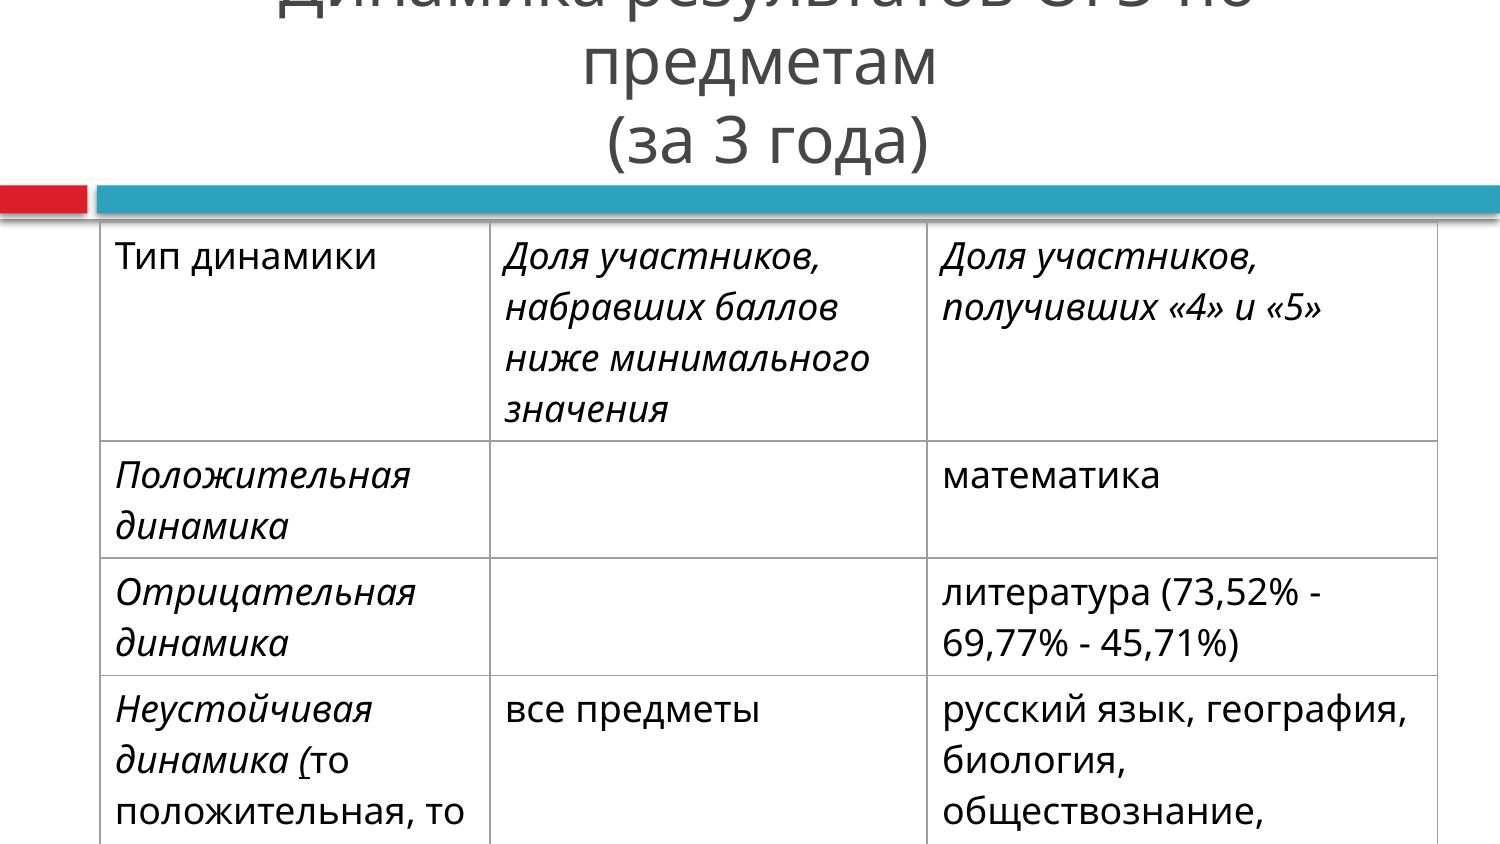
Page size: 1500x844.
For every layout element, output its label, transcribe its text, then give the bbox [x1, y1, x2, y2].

table_cell литература (73,52% - 69,77% - 45,71%) [928, 559, 1437, 675]
table_cell все предметы [491, 676, 926, 844]
table_cell математика [928, 442, 1437, 557]
table_cell Положительная динамика [101, 442, 489, 557]
table_cell [491, 442, 926, 557]
title Динамика результатов ОГЭ по предметам (за 3 года) [99, 19, 1438, 185]
table_cell Неустойчивая динамика (то положительная, то отрицательная) [101, 676, 489, 844]
table_cell Отрицательная динамика [101, 559, 489, 675]
table_cell русский язык, география, биология, обществознание, информатика и ИКТ, история, английский язык физика, химия [928, 676, 1437, 844]
table_header Тип динамики [101, 223, 489, 440]
table_cell [491, 559, 926, 675]
footer [92, 768, 100, 814]
table_header Доля участников, набравших баллов ниже минимального значения [491, 223, 926, 440]
table_header Доля участников, получивших «4» и «5» [928, 223, 1437, 440]
